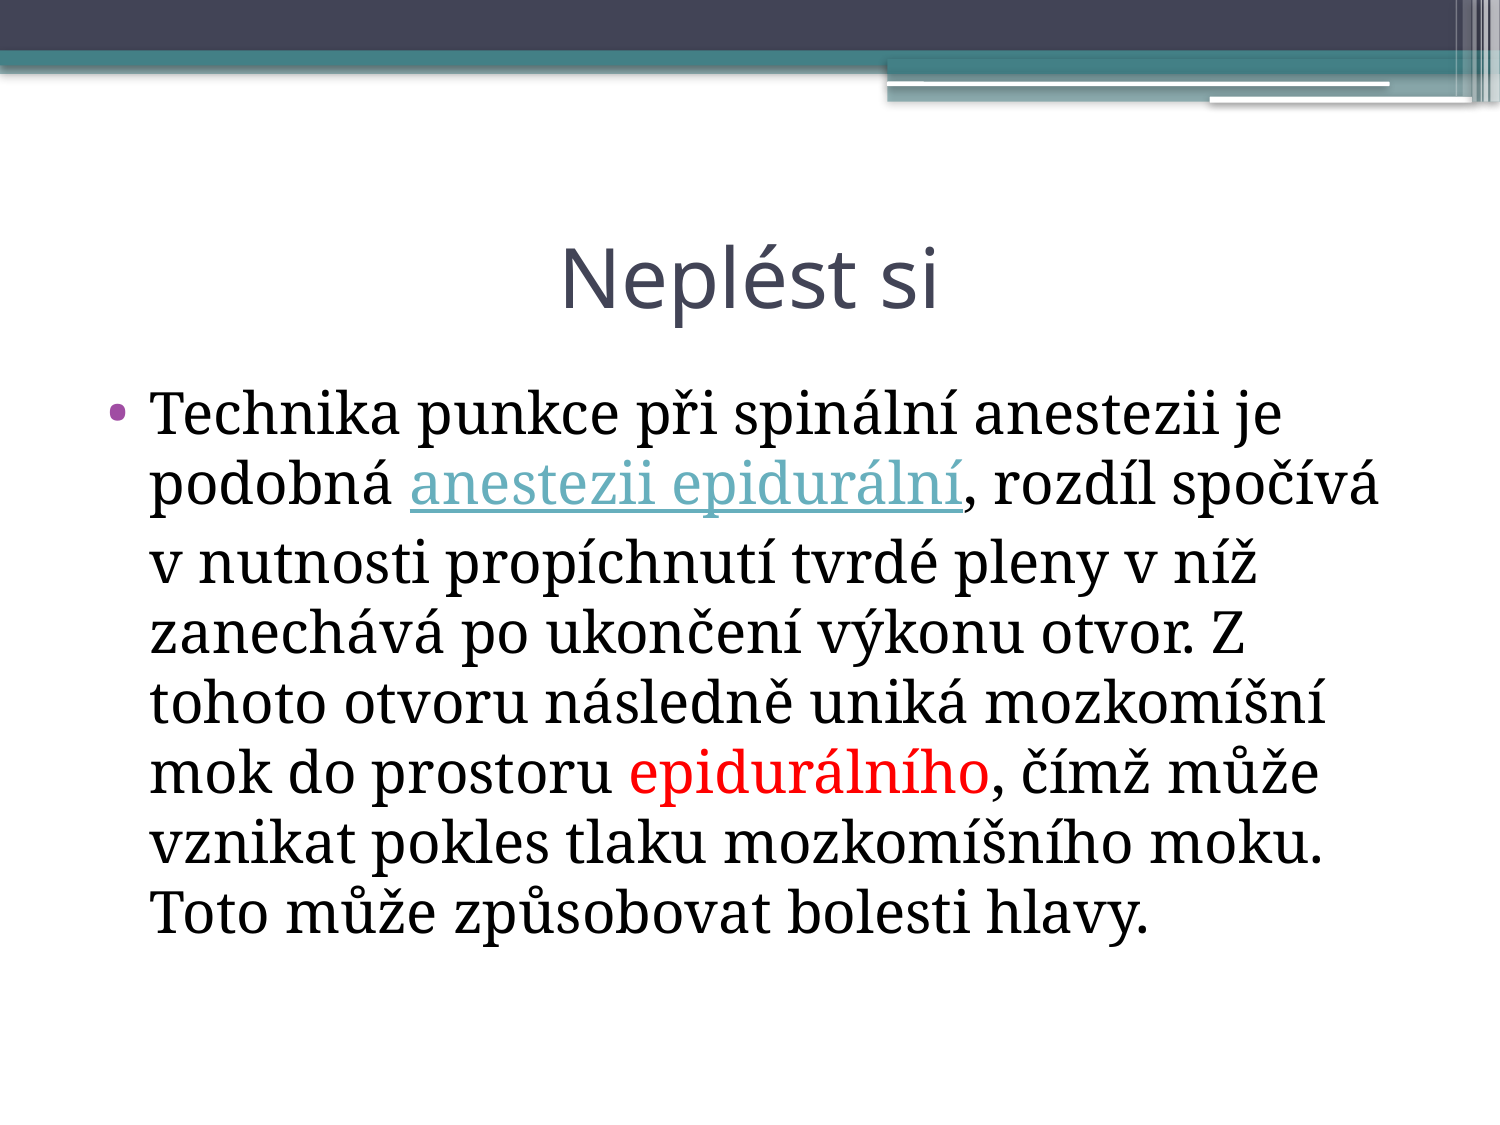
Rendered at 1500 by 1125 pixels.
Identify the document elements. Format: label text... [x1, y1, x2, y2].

title Neplést si [75, 187, 1425, 363]
list Technika punkce při spinální anestezii je podobná anestezii epidurální, rozdíl spočívá v nutnosti propíchnutí tvrdé pleny v níž zanechává po ukončení výkonu otvor. Z tohoto otvoru následně uniká mozkomíšní mok do prostoru epidurálního, čímž může vznikat pokles tlaku mozkomíšního moku. Toto může způsobovat bolesti hlavy. [75, 368, 1425, 1079]
